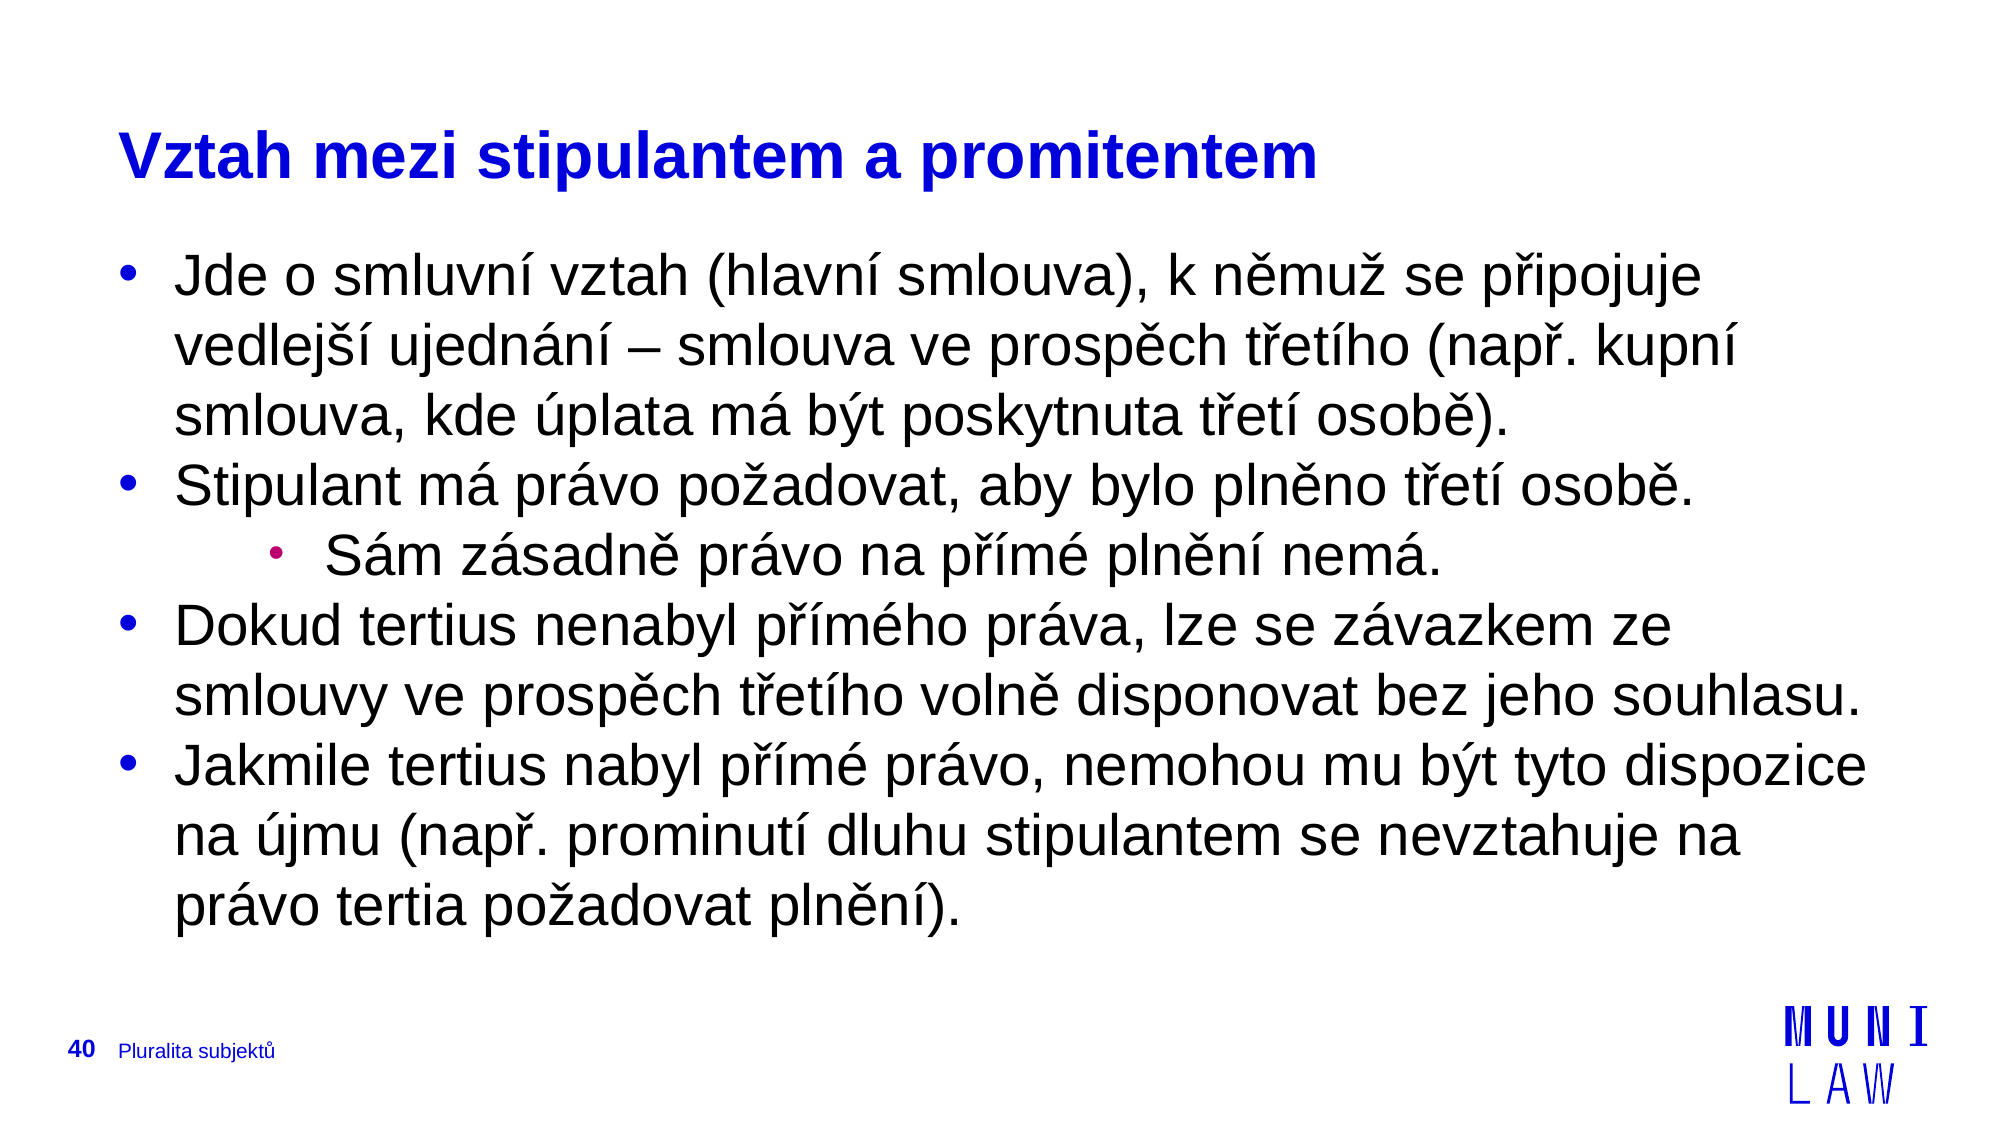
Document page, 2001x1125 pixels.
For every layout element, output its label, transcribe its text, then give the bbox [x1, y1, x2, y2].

footer Pluralita subjektů [119, 1021, 1418, 1063]
list Jde o smluvní vztah (hlavní smlouva), k němuž se připojuje vedlejší ujednání – smlouva ve prospěch třetího (např. kupní smlouva, kde úplata má být poskytnuta třetí osobě). Stipulant má právo požadovat, aby bylo plněno třetí osobě. Sám zásadně právo na přímé plnění nemá. Dokud tertius nenabyl přímého práva, lze se závazkem ze smlouvy ve prospěch třetího volně disponovat bez jeho souhlasu. Jakmile tertius nabyl přímé právo, nemohou mu být tyto dispozice na újmu (např. prominutí dluhu stipulantem se nevztahuje na právo tertia požadovat plnění). [118, 237, 1883, 957]
slide_number 40 [67, 1021, 119, 1063]
title Vztah mezi stipulantem a promitentem [118, 118, 1883, 193]
